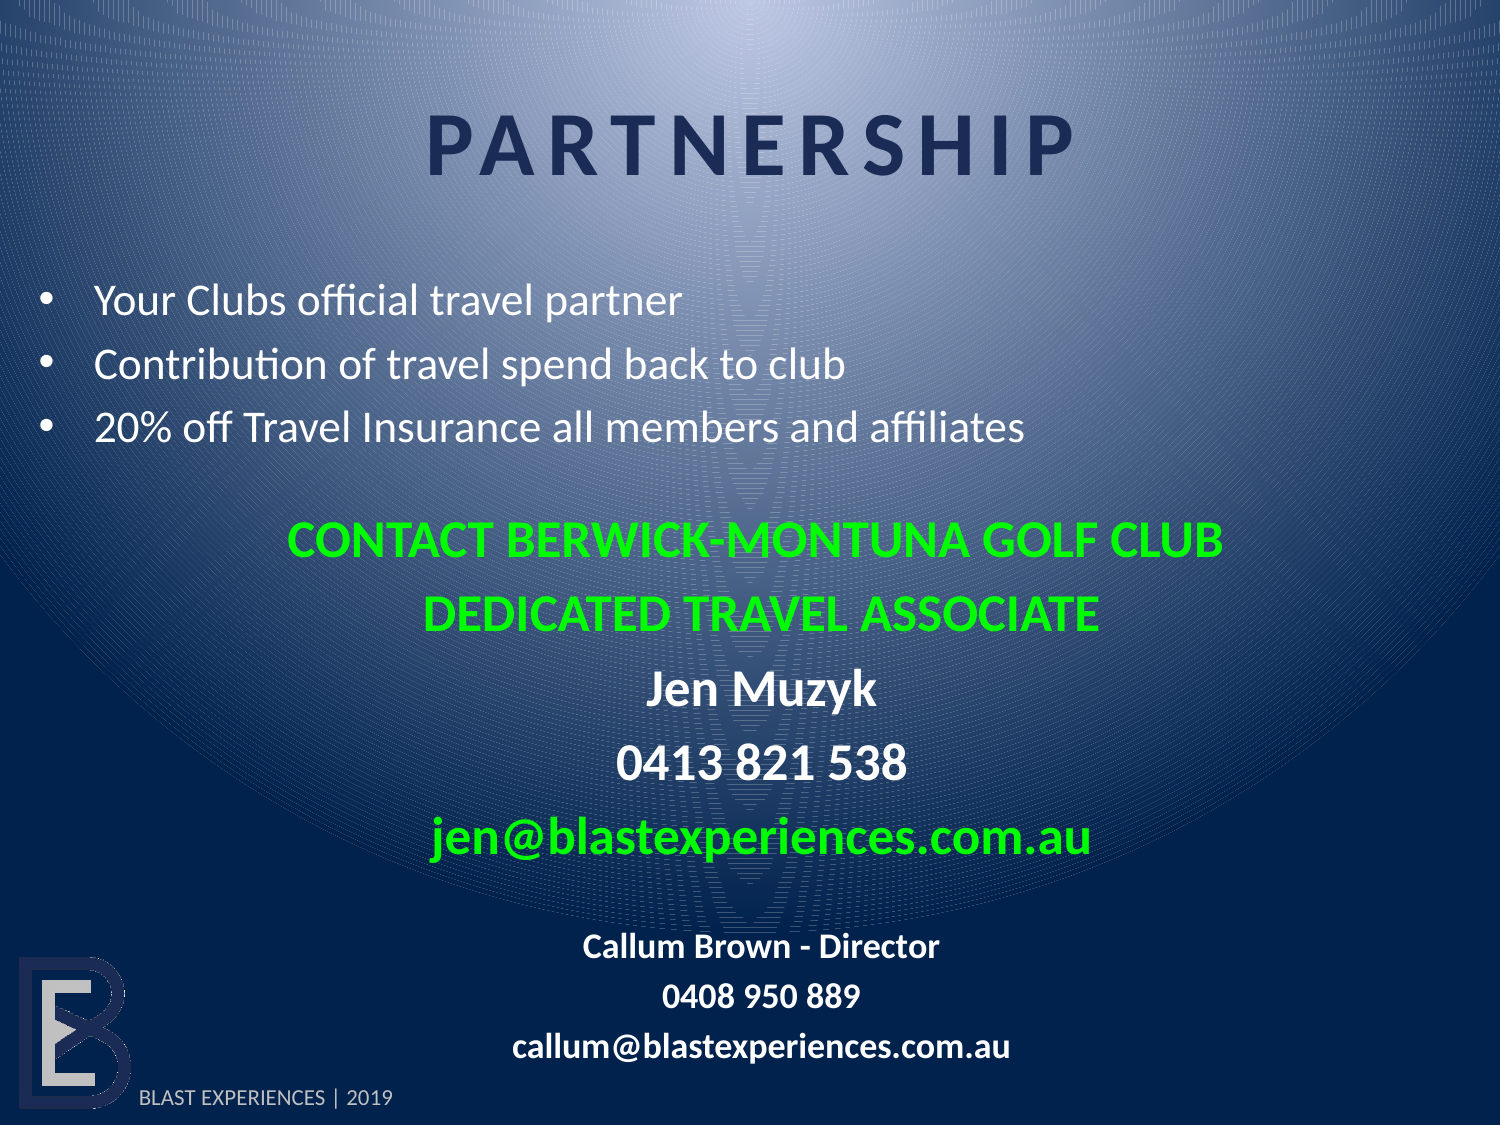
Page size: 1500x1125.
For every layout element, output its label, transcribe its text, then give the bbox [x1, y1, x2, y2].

title PARTNERSHIP [75, 45, 1425, 233]
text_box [0, 940, 420, 1125]
list Your Clubs official travel partner Contribution of travel spend back to club 20% off Travel Insurance all members and affiliates CONTACT BERWICK-MONTUNA GOLF CLUB DEDICATED TRAVEL ASSOCIATE Jen Muzyk 0413 821 538 jen@blastexperiences.com.au Callum Brown - Director 0408 950 889 callum@blastexperiences.com.au [23, 262, 1500, 1079]
